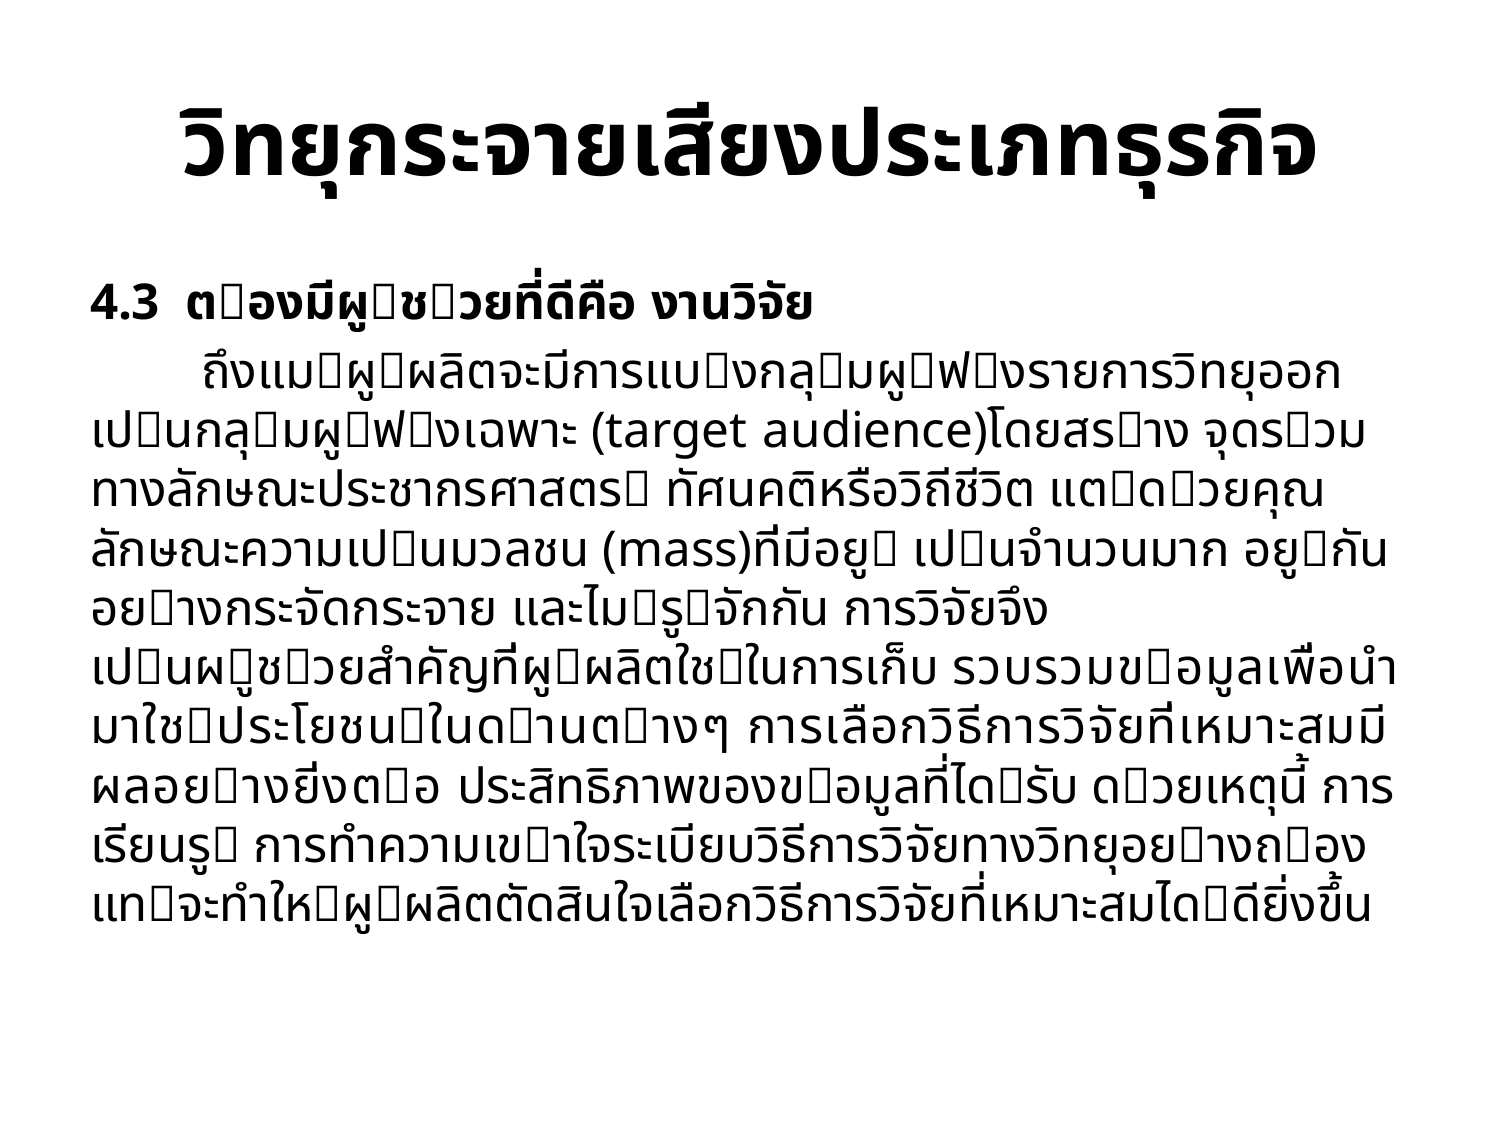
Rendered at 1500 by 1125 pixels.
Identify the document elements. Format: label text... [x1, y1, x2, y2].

list 4.3 ตองมีผูชวยที่ดีคือ งานวิจัย ถึงแมผูผลิตจะมีการแบงกลุมผูฟงรายการวิทยุออกเปนกลุมผูฟงเฉพาะ (target audience)โดยสราง จุดรวมทางลักษณะประชากรศาสตร ทัศนคติหรือวิถีชีวิต แตดวยคุณลักษณะความเปนมวลชน (mass)ที่มีอยู เปนจํานวนมาก อยูกันอยางกระจัดกระจาย และไมรูจักกัน การวิจัยจึงเปนผูชวยสําคัญที่ผูผลิตใชในการเก็บ รวบรวมขอมูลเพื่อนํามาใชประโยชนในดานตางๆ การเลือกวิธีการวิจัยที่เหมาะสมมีผลอยางยิ่งตอ ประสิทธิภาพของขอมูลที่ไดรับ ดวยเหตุนี้ การเรียนรู การทําความเขาใจระเบียบวิธีการวิจัยทางวิทยุอยางถอง แทจะทําใหผูผลิตตัดสินใจเลือกวิธีการวิจัยที่เหมาะสมไดดียิ่งขึ้น [75, 262, 1425, 1005]
title วิทยุกระจายเสียงประเภทธุรกิจ [75, 45, 1425, 233]
